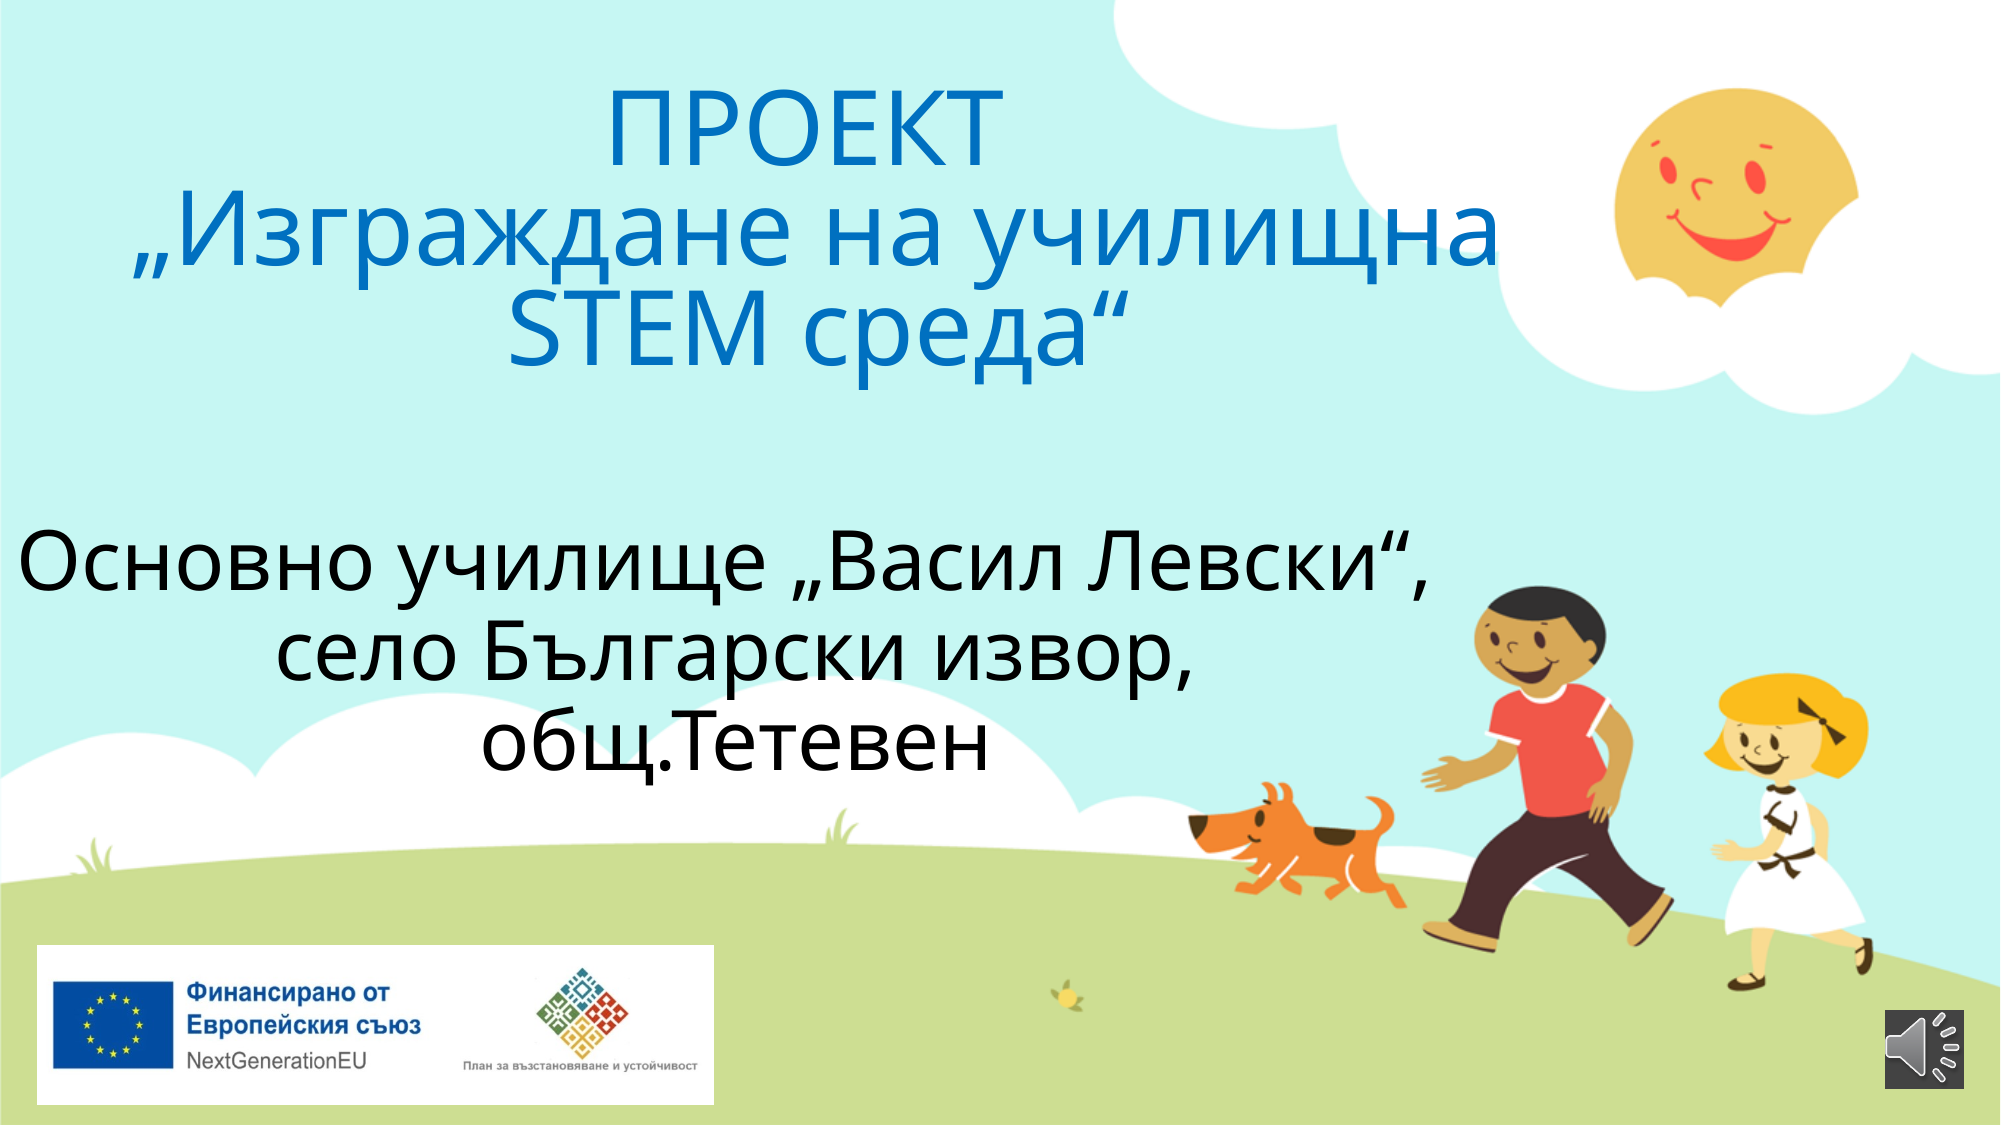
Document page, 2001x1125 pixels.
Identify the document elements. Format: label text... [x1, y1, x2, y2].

title ПРОЕКТ „Изграждане на училищна STEM среда“ [61, 80, 1575, 394]
picture [0, 0, 2001, 1125]
subtitle Основно училище „Васил Левски“, село Български извор, общ.Тетевен [0, 510, 1472, 704]
